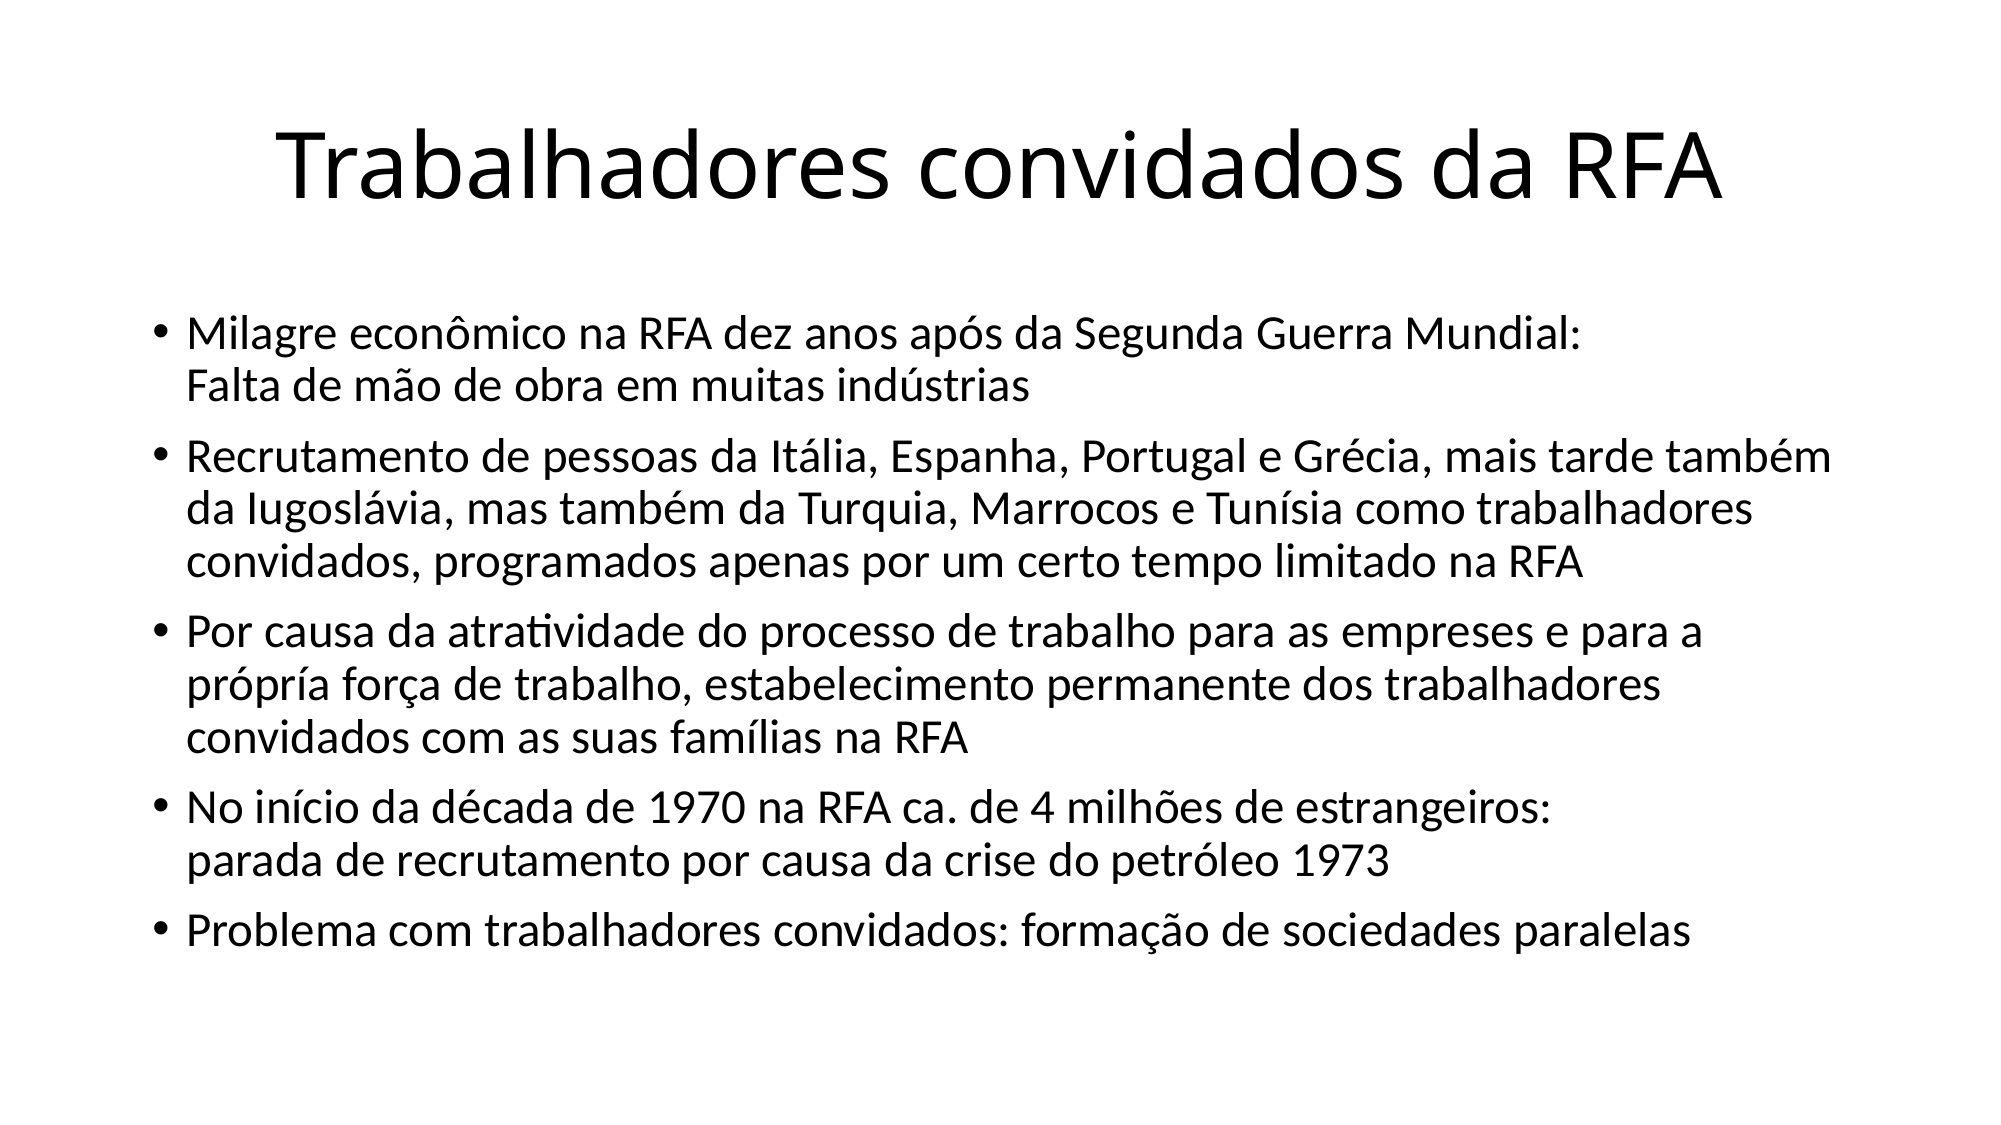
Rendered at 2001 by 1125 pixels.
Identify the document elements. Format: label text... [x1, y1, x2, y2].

title Trabalhadores convidados da RFA [137, 59, 1863, 278]
list Milagre econômico na RFA dez anos após da Segunda Guerra Mundial: Falta de mão de obra em muitas indústrias Recrutamento de pessoas da Itália, Espanha, Portugal e Grécia, mais tarde também da Iugoslávia, mas também da Turquia, Marrocos e Tunísia como trabalhadores convidados, programados apenas por um certo tempo limitado na RFA Por causa da atratividade do processo de trabalho para as empreses e para a própría força de trabalho, estabelecimento permanente dos trabalhadores convidados com as suas famílias na RFA No início da década de 1970 na RFA ca. de 4 milhões de estrangeiros: parada de recrutamento por causa da crise do petróleo 1973 Problema com trabalhadores convidados: formação de sociedades paralelas [137, 299, 1863, 1014]
